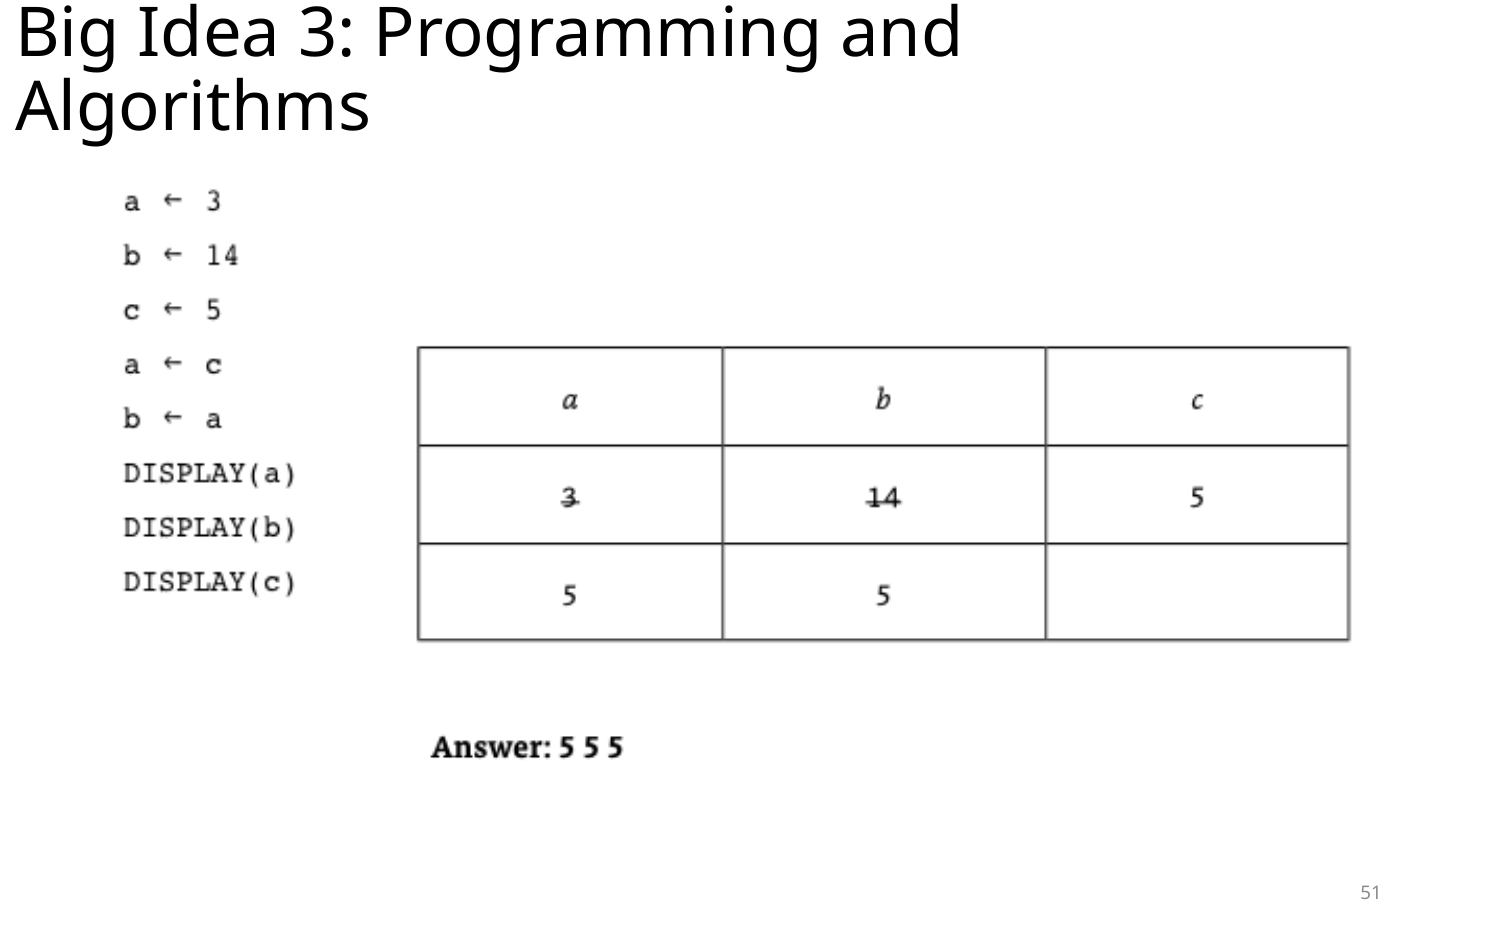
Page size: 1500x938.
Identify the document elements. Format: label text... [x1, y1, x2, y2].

slide_number 51 [1059, 868, 1397, 919]
picture [80, 163, 1487, 685]
title Big Idea 3: Programming and Algorithms [0, 2, 1294, 141]
picture [402, 714, 724, 777]
